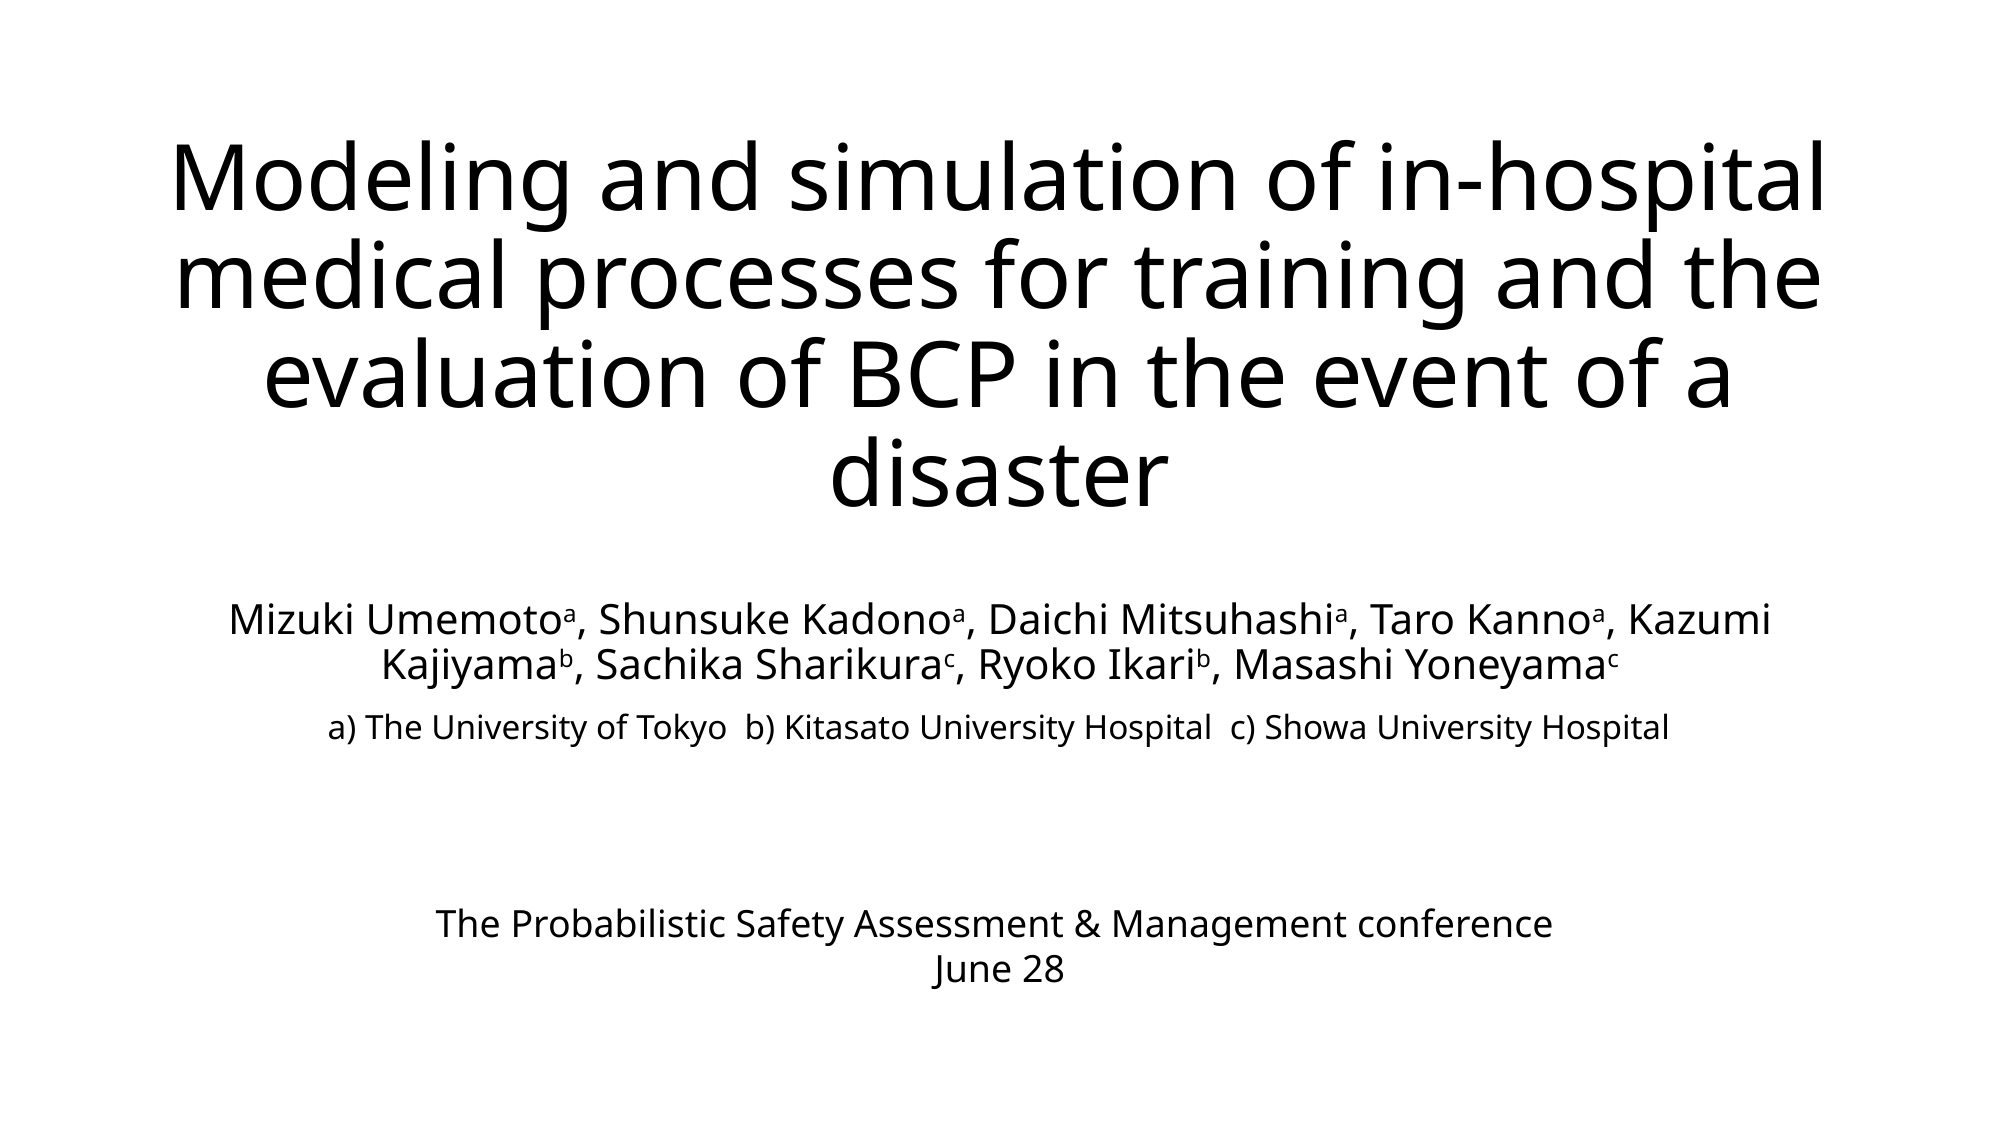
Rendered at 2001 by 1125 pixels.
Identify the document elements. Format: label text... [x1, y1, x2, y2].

text_box a) The University of Tokyo b) Kitasato University Hospital c) Showa University Hospital [234, 698, 1766, 754]
title Modeling and simulation of in-hospital medical processes for training and the evaluation of BCP in the event of a disaster [93, 142, 1907, 535]
text_box The Probabilistic Safety Assessment & Management conference June 28 [420, 892, 1580, 997]
subtitle Mizuki Umemotoa, Shunsuke Kadonoa, Daichi Mitsuhashia, Taro Kannoa, Kazumi Kajiyamab, Sachika Sharikurac, Ryoko Ikarib, Masashi Yoneyamac [211, 590, 1789, 863]
